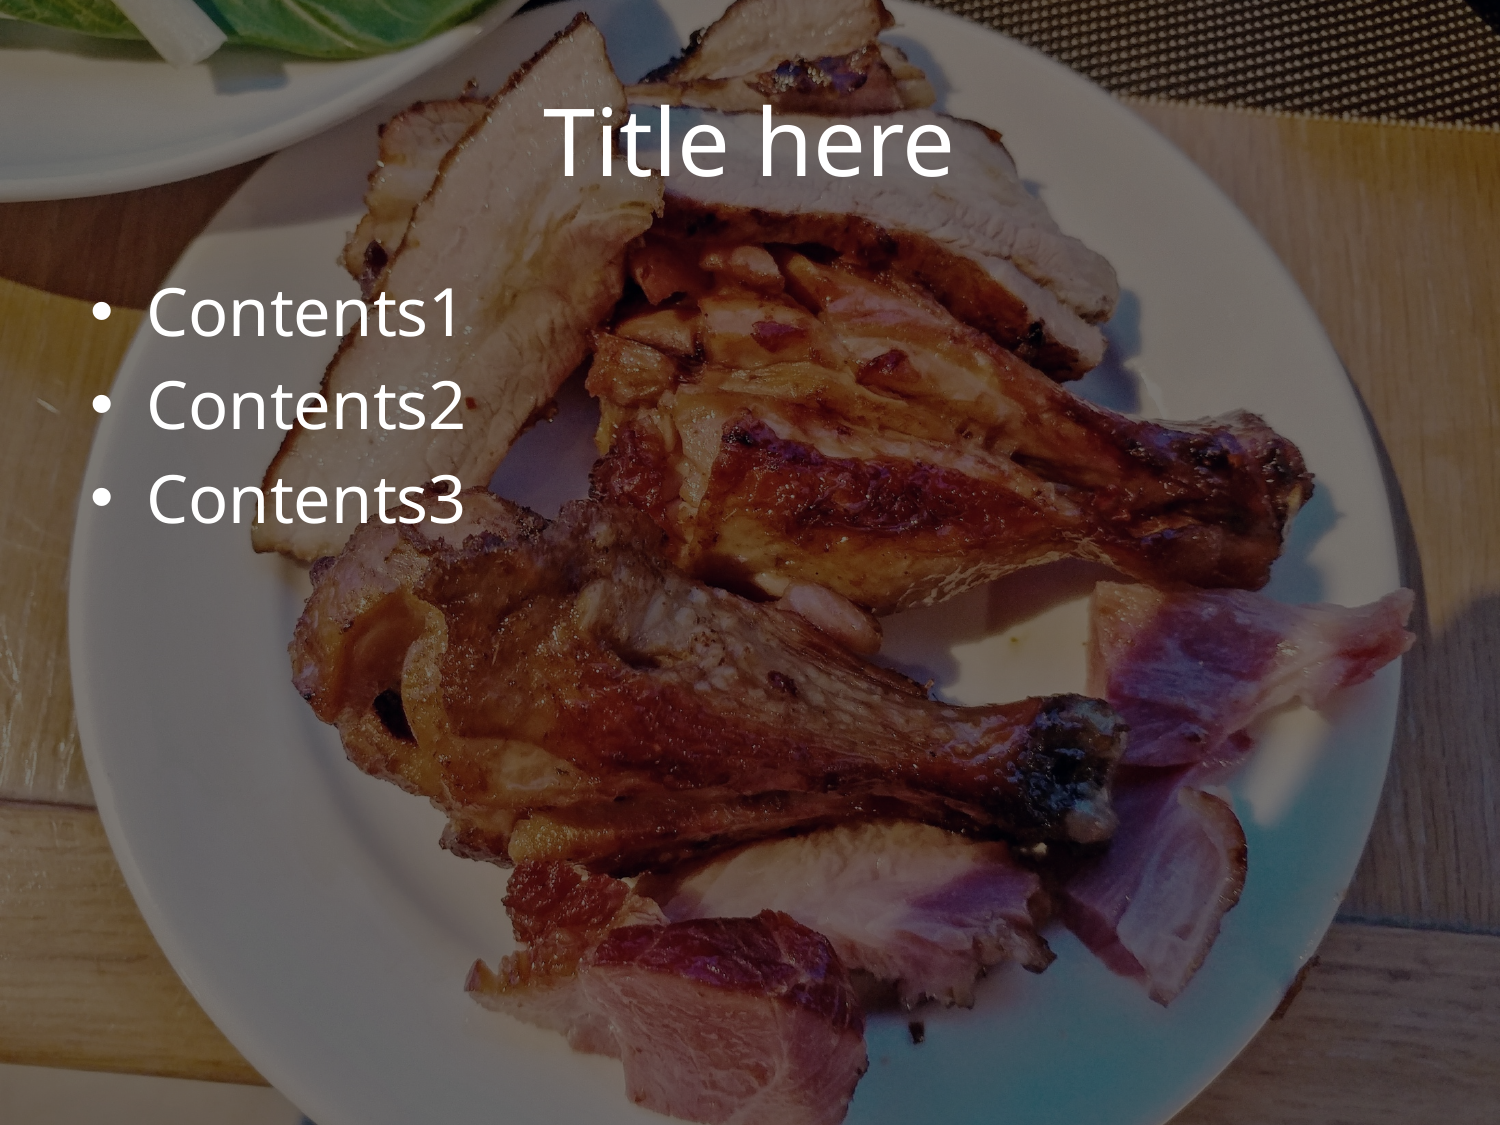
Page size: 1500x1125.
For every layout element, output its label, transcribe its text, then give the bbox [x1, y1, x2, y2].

title Title here [75, 45, 1425, 233]
list Contents1 Contents2 Contents3 [75, 262, 1425, 1005]
text_box [0, 0, 1500, 1125]
